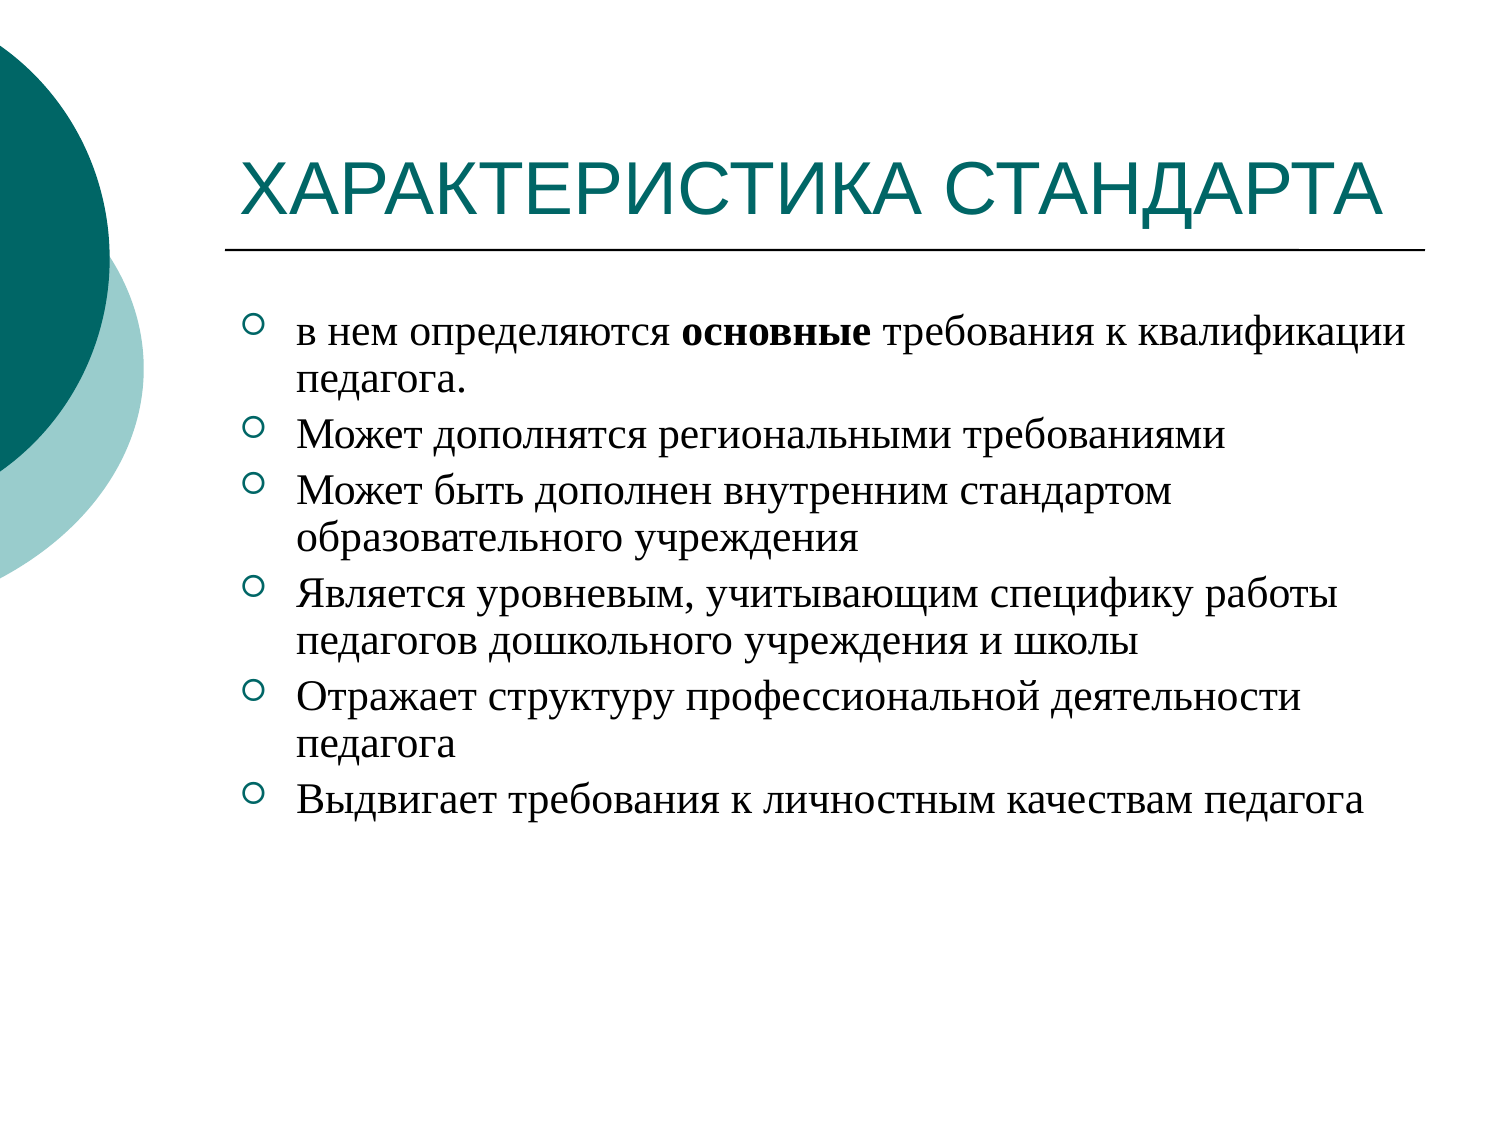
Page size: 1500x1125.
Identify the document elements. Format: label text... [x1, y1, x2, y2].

list в нем определяются основные требования к квалификации педагога. Может дополнятся региональными требованиями Может быть дополнен внутренним стандартом образовательного учреждения Является уровневым, учитывающим специфику работы педагогов дошкольного учреждения и школы Отражает структуру профессиональной деятельности педагога Выдвигает требования к личностным качествам педагога [224, 299, 1425, 975]
title ХАРАКТЕРИСТИКА СТАНДАРТА [224, 49, 1425, 238]
